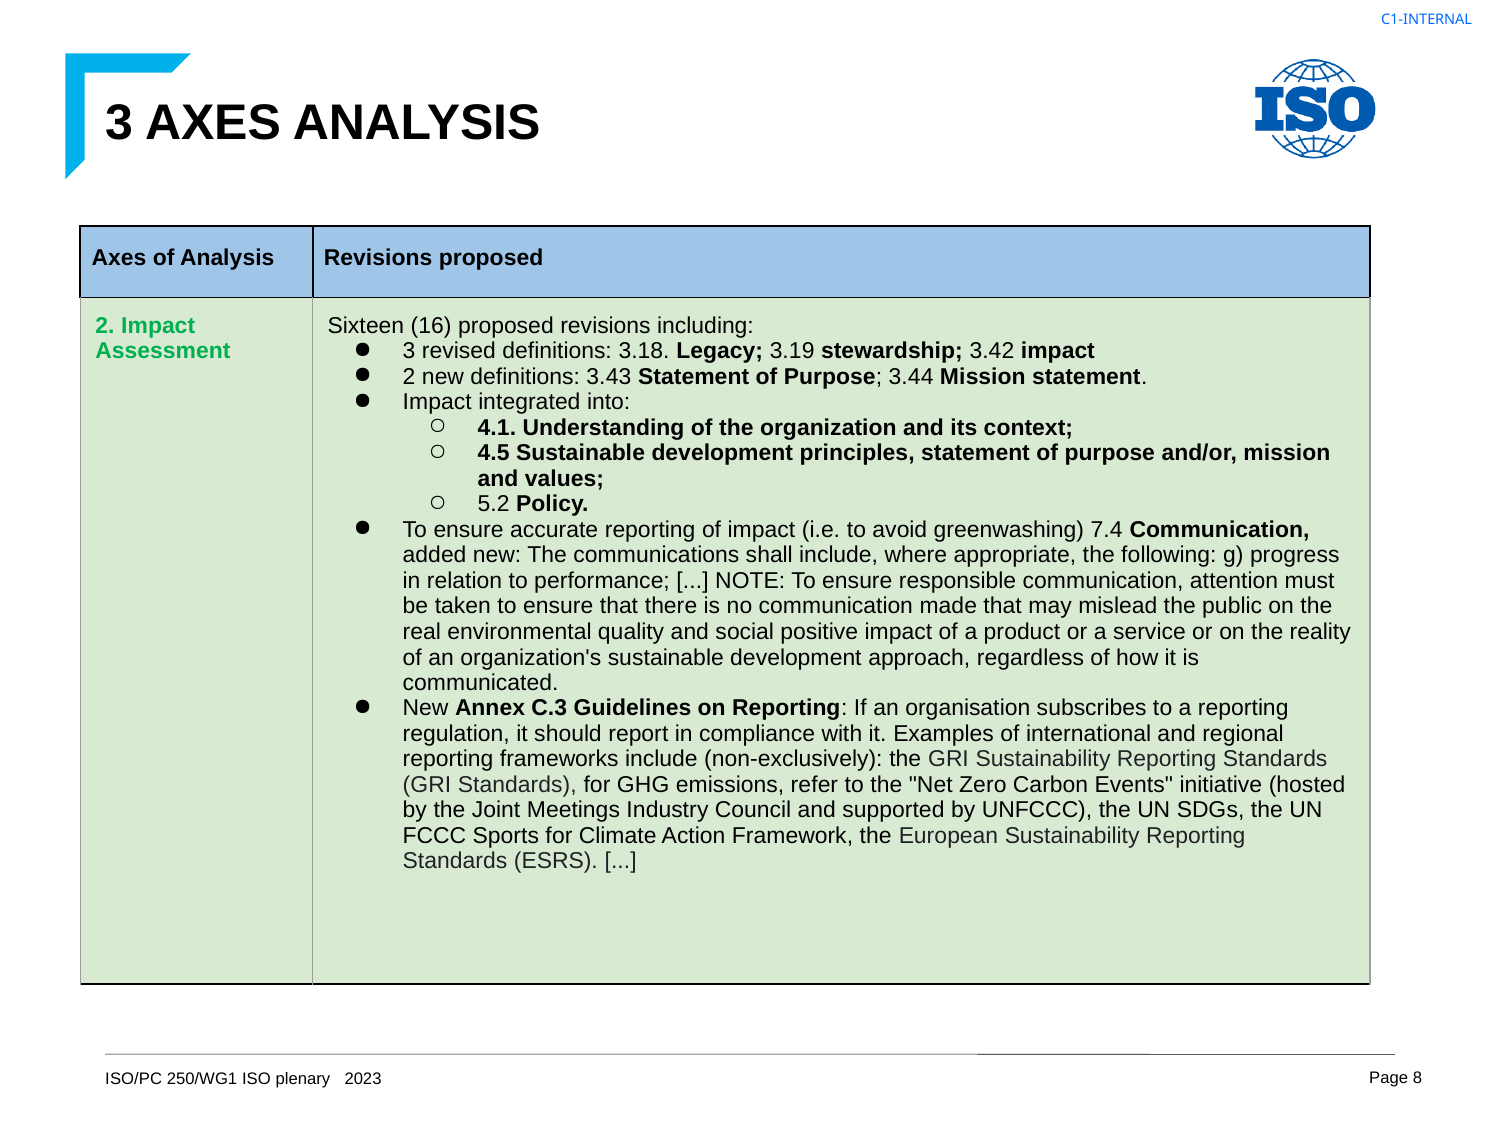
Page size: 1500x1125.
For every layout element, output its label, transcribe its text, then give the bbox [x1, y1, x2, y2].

title 3 AXES ANALYSIS [105, 89, 1395, 216]
table_header Revisions proposed [314, 227, 1369, 297]
footer ISO/PC 250/WG1 ISO plenary 2023 [105, 985, 506, 1125]
table_header Axes of Analysis [81, 227, 312, 297]
table_cell Sixteen (16) proposed revisions including: 3 revised definitions: 3.18. Legacy; 3.19 stewardship; 3.42 impact 2 new definitions: 3.43 Statement of Purpose; 3.44 Mission statement. Impact integrated into: 4.1. Understanding of the organization and its context; 4.5 Sustainable development principles, statement of purpose and/or, mission and values; 5.2 Policy. To ensure accurate reporting of impact (i.e. to avoid greenwashing) 7.4 Communication, added new: The communications shall include, where appropriate, the following: g) progress in relation to performance; [...] NOTE: To ensure responsible communication, attention must be taken to ensure that there is no communication made that may mislead the public on the real environmental quality and social positive impact of a product or a service or on the reality of an organization's sustainable development approach, regardless of how it is communicated. New Annex C.3 Guidelines on Reporting: If an organisation subscribes to a reporting regulation, it should report in compliance with it. Examples of international and regional reporting frameworks include (non-exclusively): the GRI Sustainability Reporting Standards (GRI Standards), for GHG emissions, refer to the "Net Zero Carbon Events" initiative (hosted by the Joint Meetings Industry Council and supported by UNFCCC), the UN SDGs, the UN FCCC Sports for Climate Action Framework, the European Sustainability Reporting Standards (ESRS). [...] [313, 298, 1369, 983]
picture [1248, 41, 1382, 175]
table_cell 2. Impact Assessment [81, 298, 312, 983]
